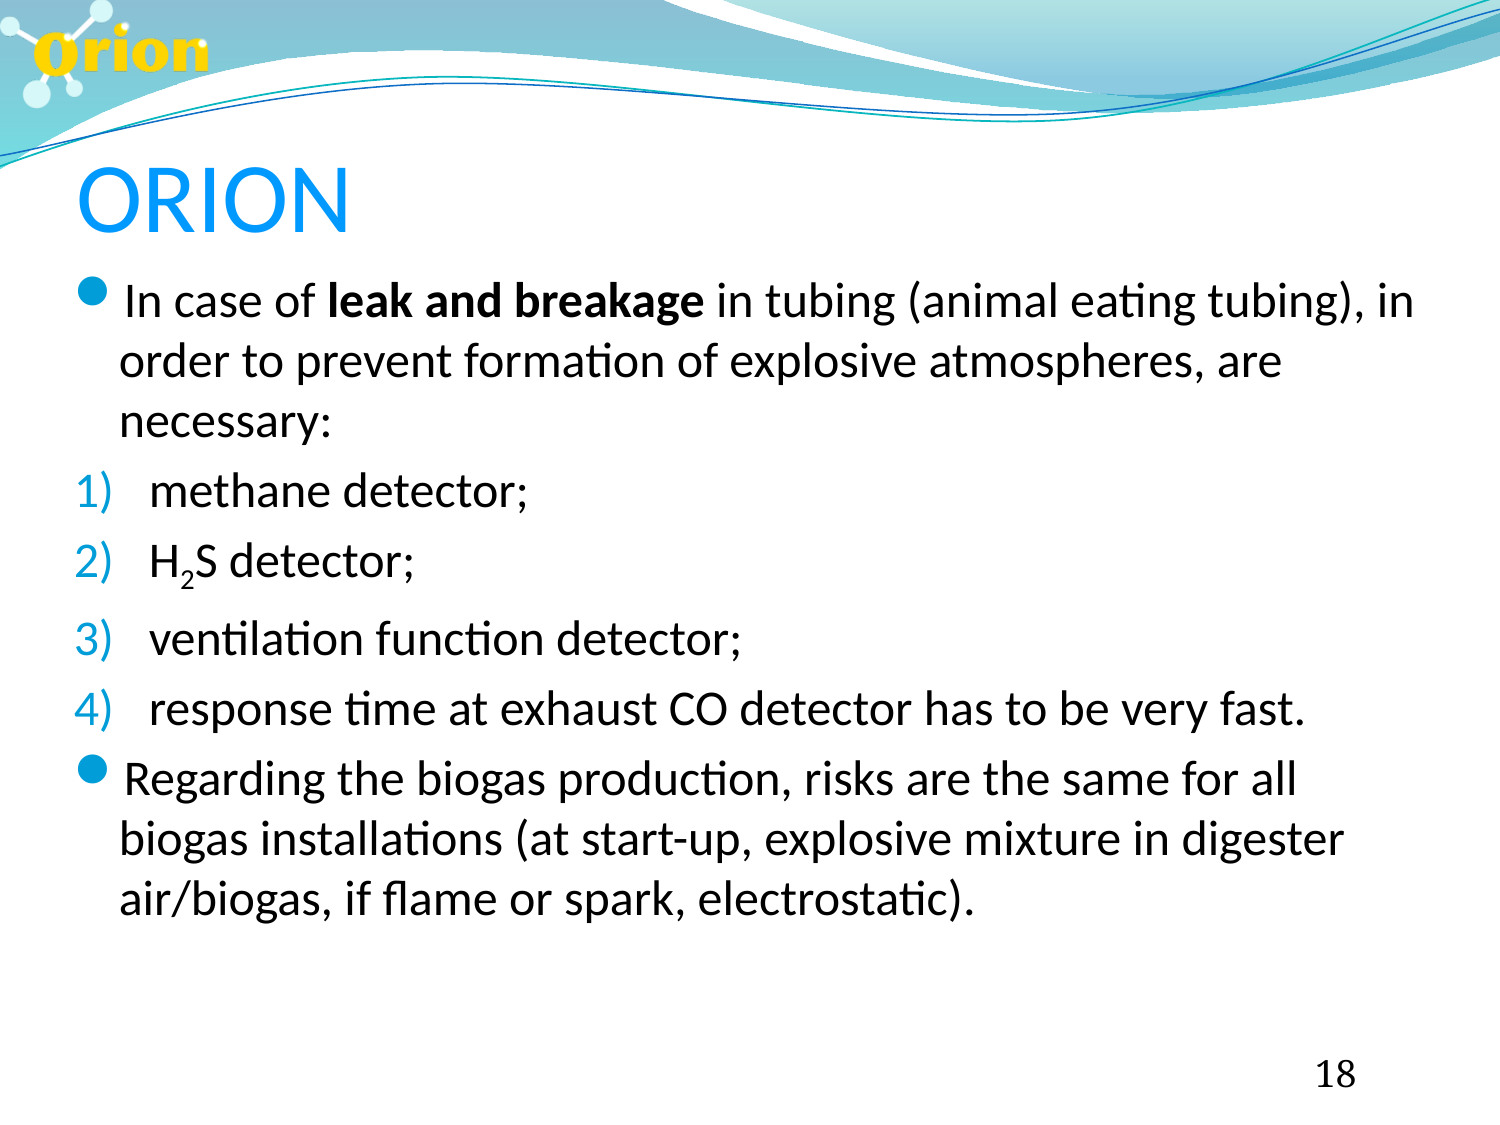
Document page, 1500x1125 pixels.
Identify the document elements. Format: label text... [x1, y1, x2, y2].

slide_number 18 [1299, 1042, 1425, 1103]
list In case of leak and breakage in tubing (animal eating tubing), in order to prevent formation of explosive atmospheres, are necessary: methane detector; H2S detector; ventilation function detector; response time at exhaust CO detector has to be very fast. Regarding the biogas production, risks are the same for all biogas installations (at start-up, explosive mixture in digester air/biogas, if flame or spark, electrostatic). [59, 259, 1441, 939]
text_box ORION [76, 148, 1424, 253]
